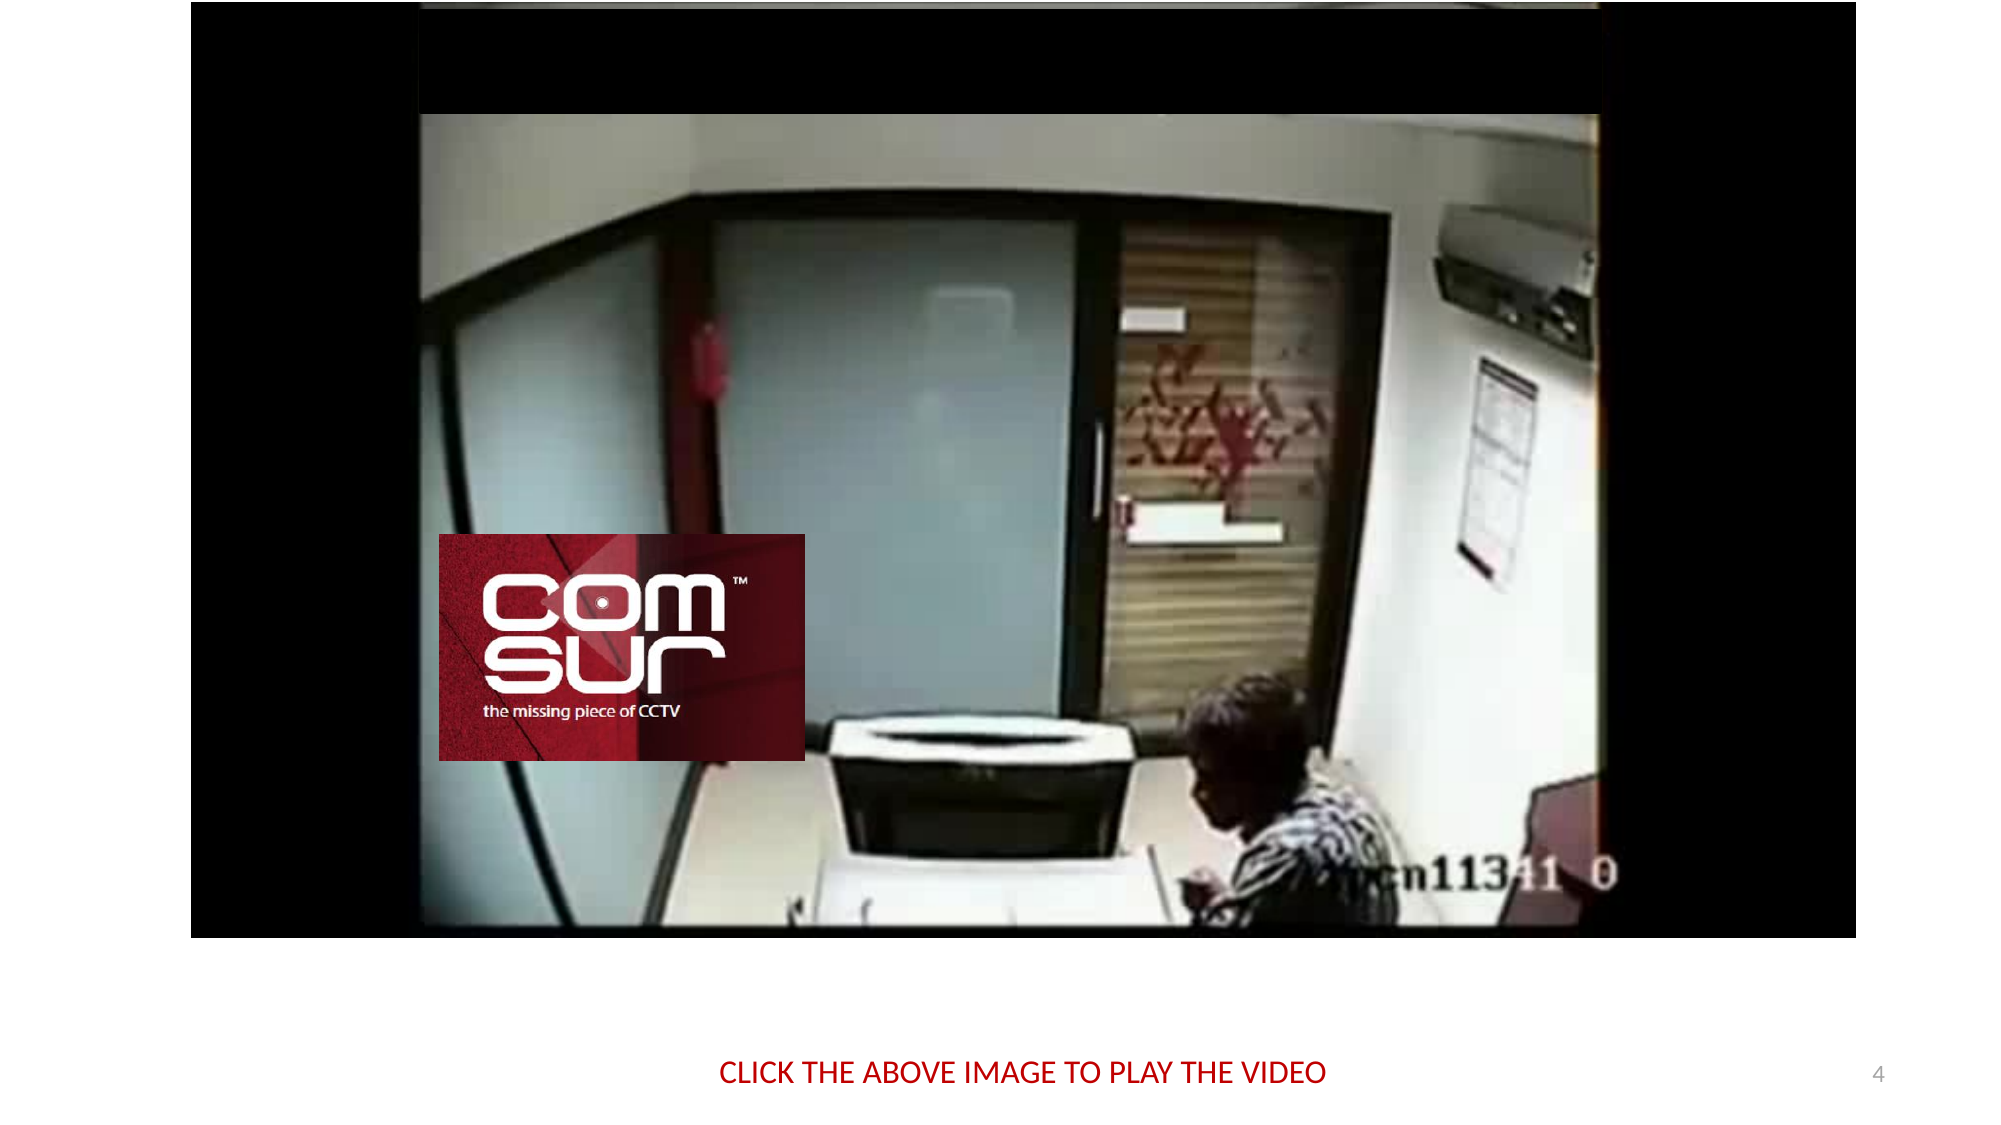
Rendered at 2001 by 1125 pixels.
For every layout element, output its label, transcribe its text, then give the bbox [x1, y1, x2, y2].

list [190, 1, 1857, 939]
picture [439, 533, 805, 761]
list CLICK THE ABOVE IMAGE TO PLAY THE VIDEO [47, 1042, 2000, 1125]
